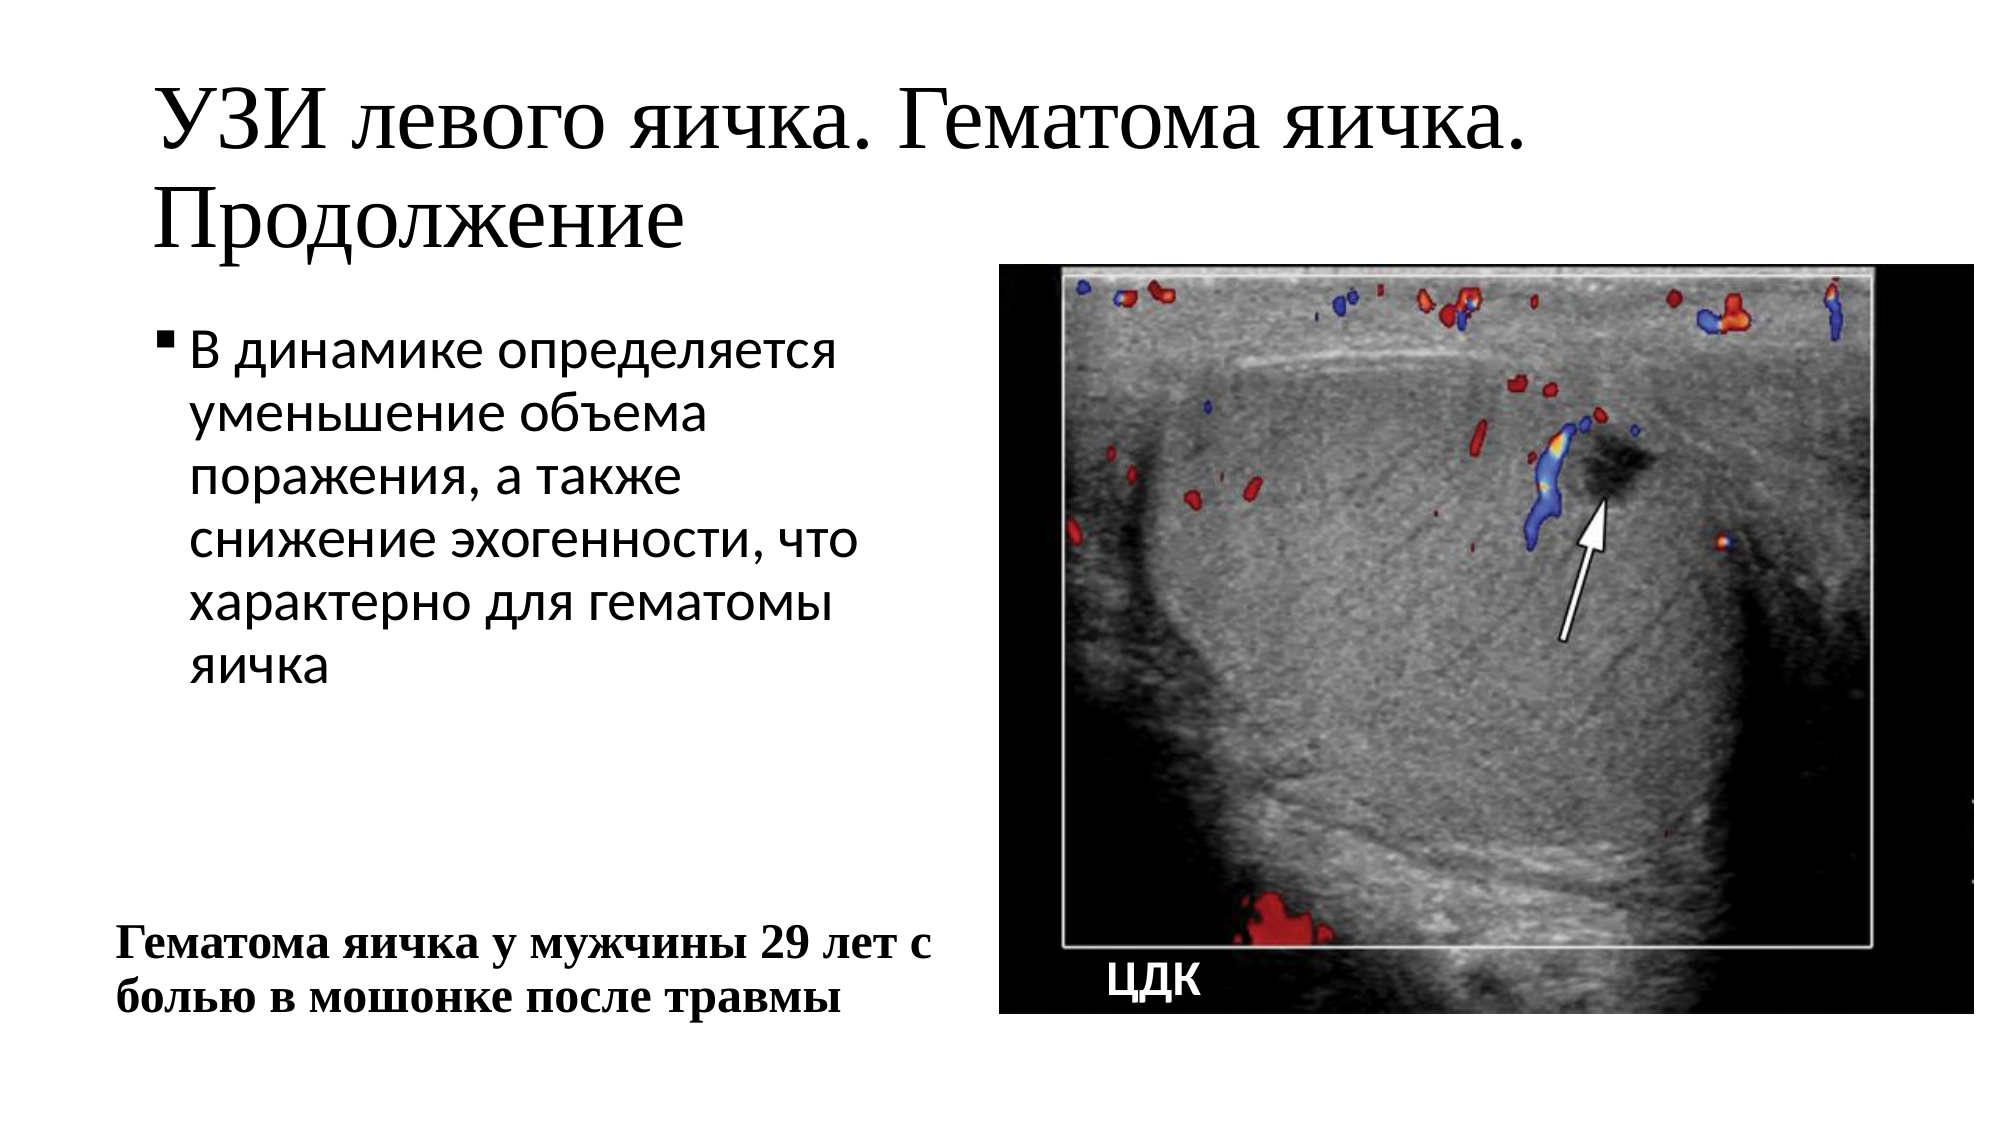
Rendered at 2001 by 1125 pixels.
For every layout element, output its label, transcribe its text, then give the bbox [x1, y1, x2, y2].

title УЗИ левого яичка. Гематома яичка. Продолжение [137, 59, 1948, 278]
text_box Гематома яичка у мужчины 29 лет с болью в мошонке после травмы [100, 868, 1000, 1071]
picture [999, 264, 1974, 1014]
text_box В динамике определяется уменьшение объема поражения, а также снижение эхогенности, что характерно для гематомы яичка [137, 311, 921, 868]
